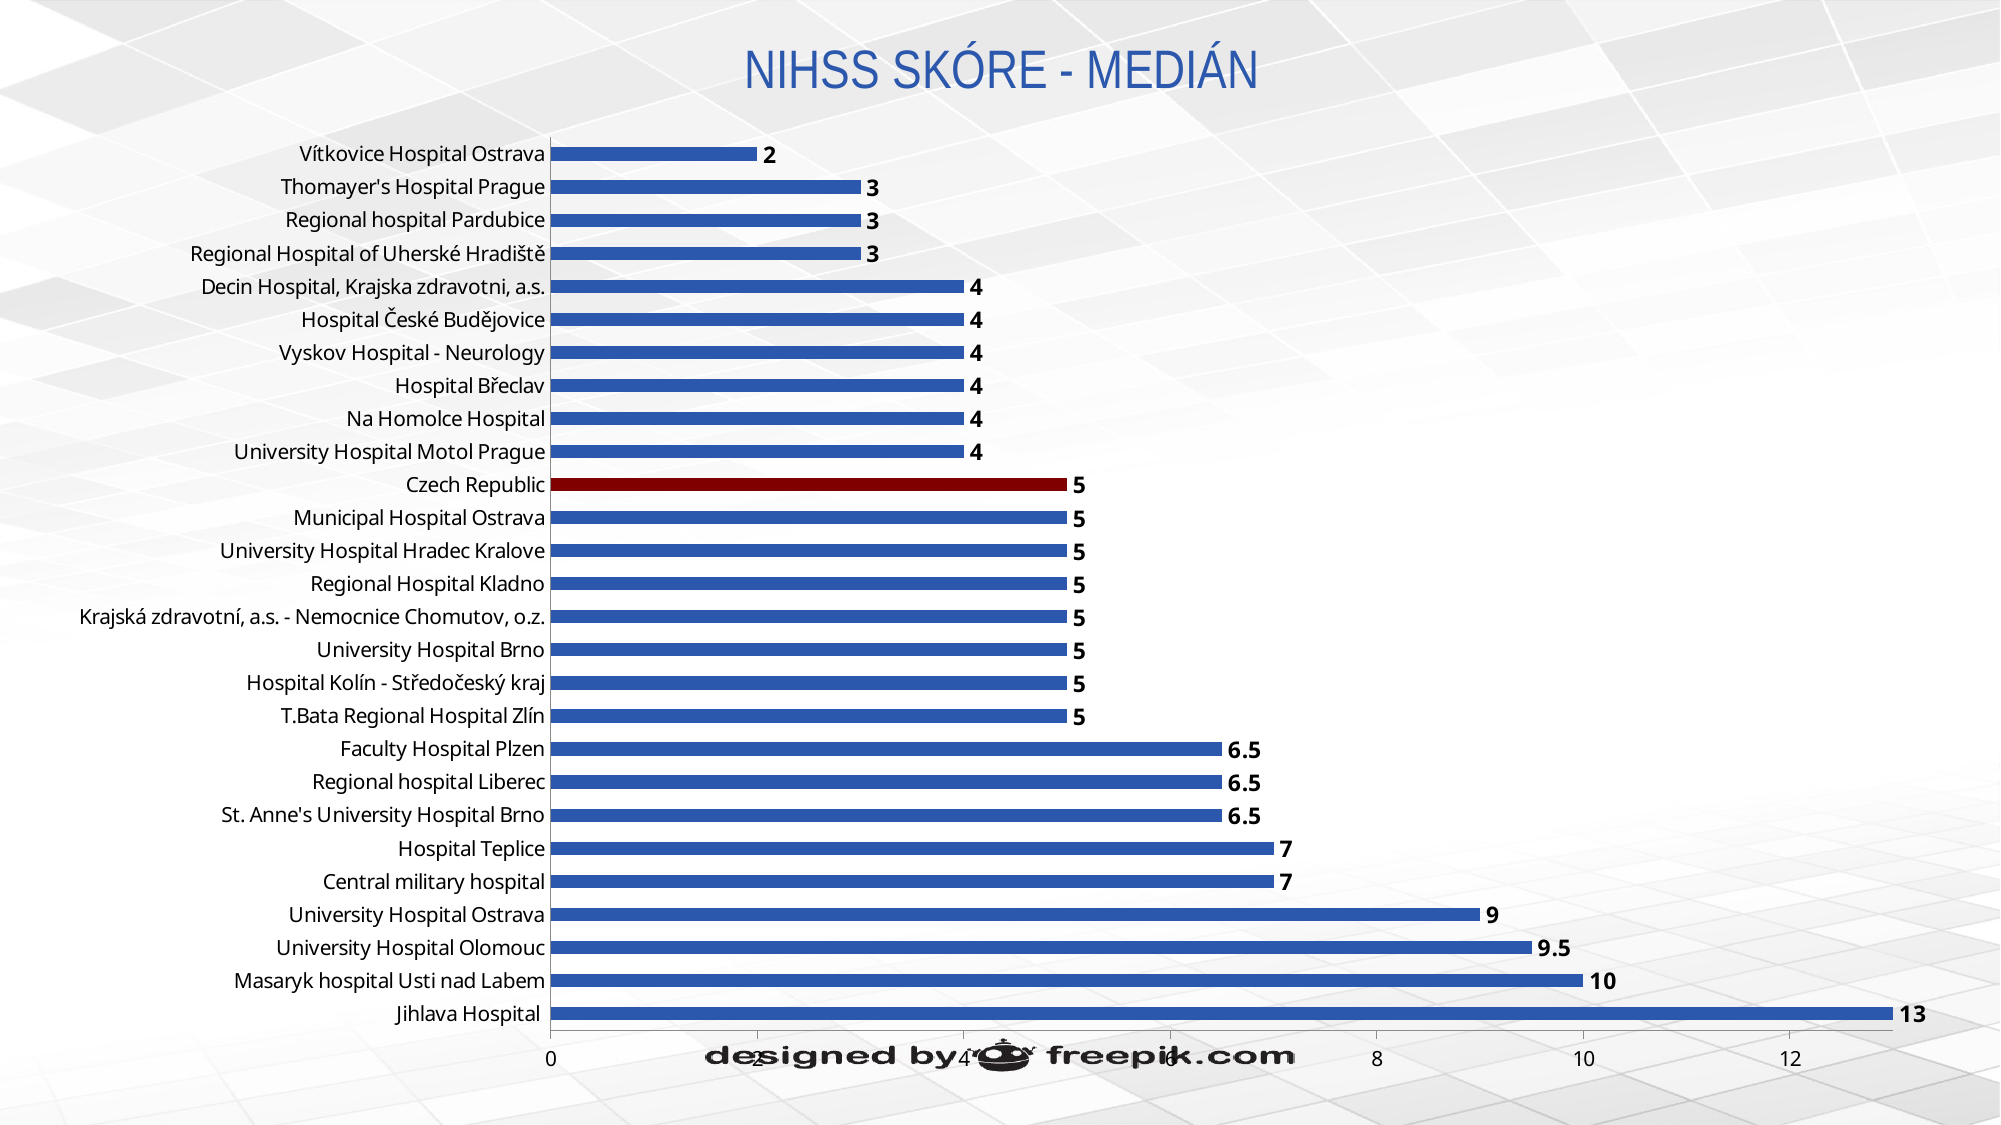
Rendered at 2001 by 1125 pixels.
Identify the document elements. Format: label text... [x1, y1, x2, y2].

title NIHSS SKÓRE - MEDIÁN [43, 35, 1962, 107]
picture [0, 0, 2001, 1125]
chart [41, 118, 1932, 1093]
